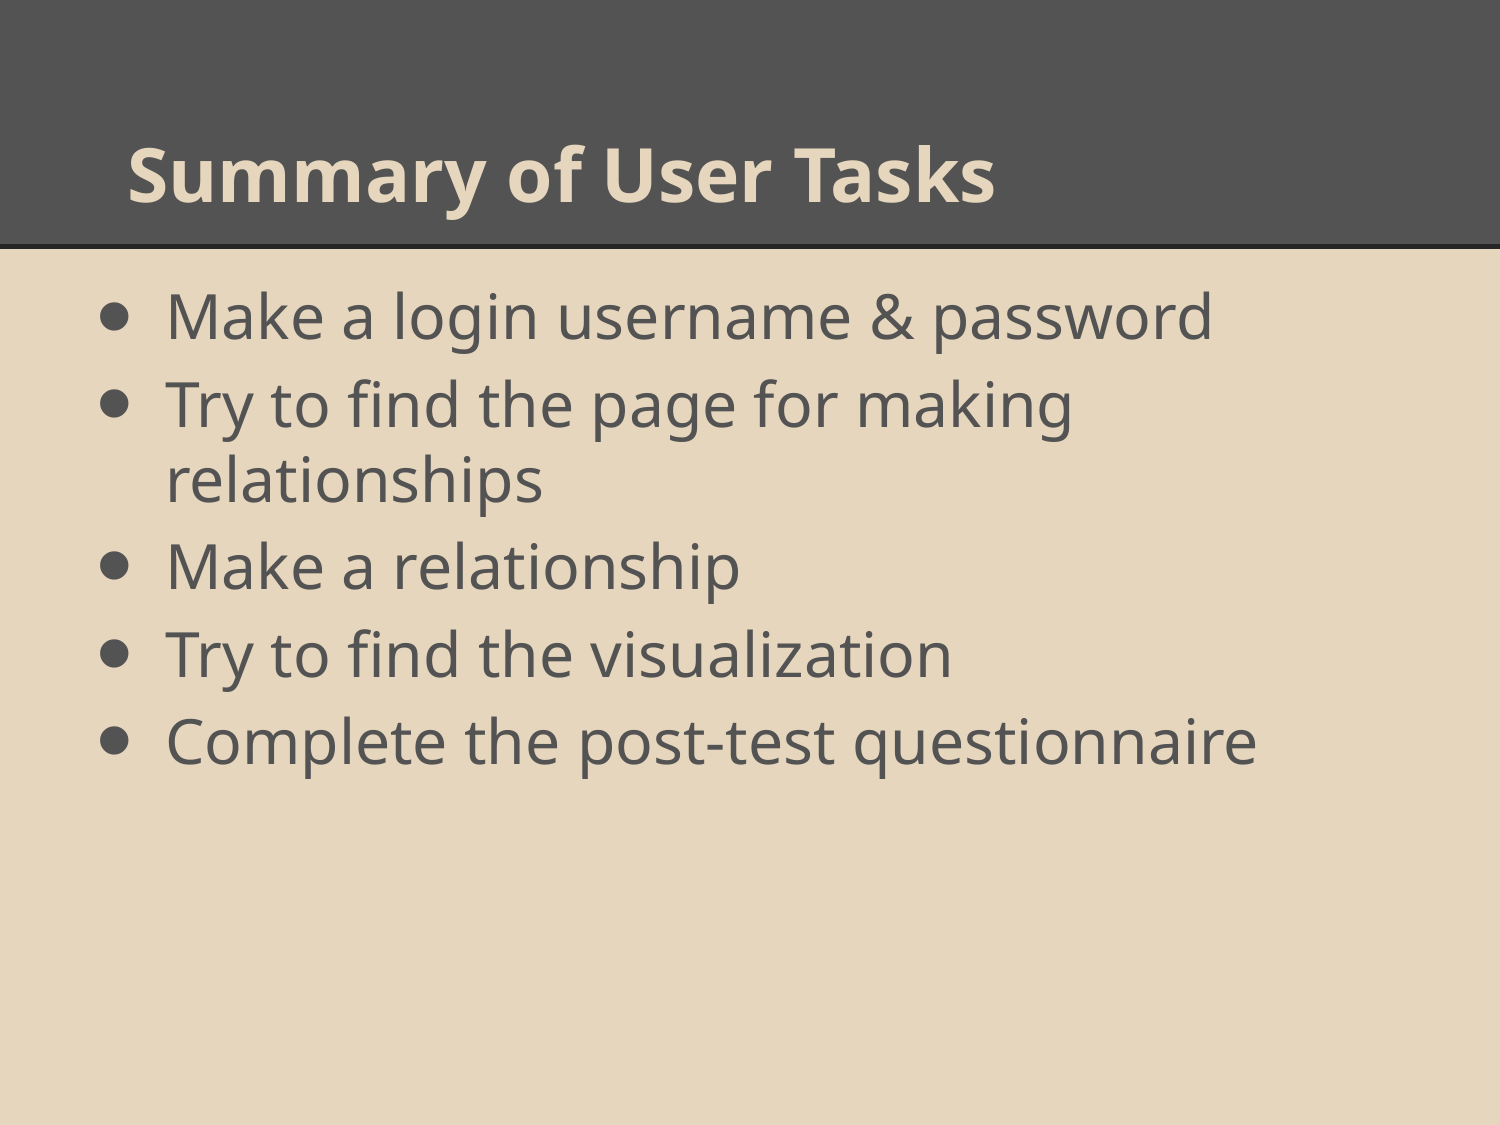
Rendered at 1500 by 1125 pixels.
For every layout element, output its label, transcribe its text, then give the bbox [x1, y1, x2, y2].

list Make a login username & password Try to find the page for making relationships Make a relationship Try to find the visualization Complete the post-test questionnaire [75, 262, 1425, 931]
title Summary of User Tasks [75, 14, 1425, 233]
